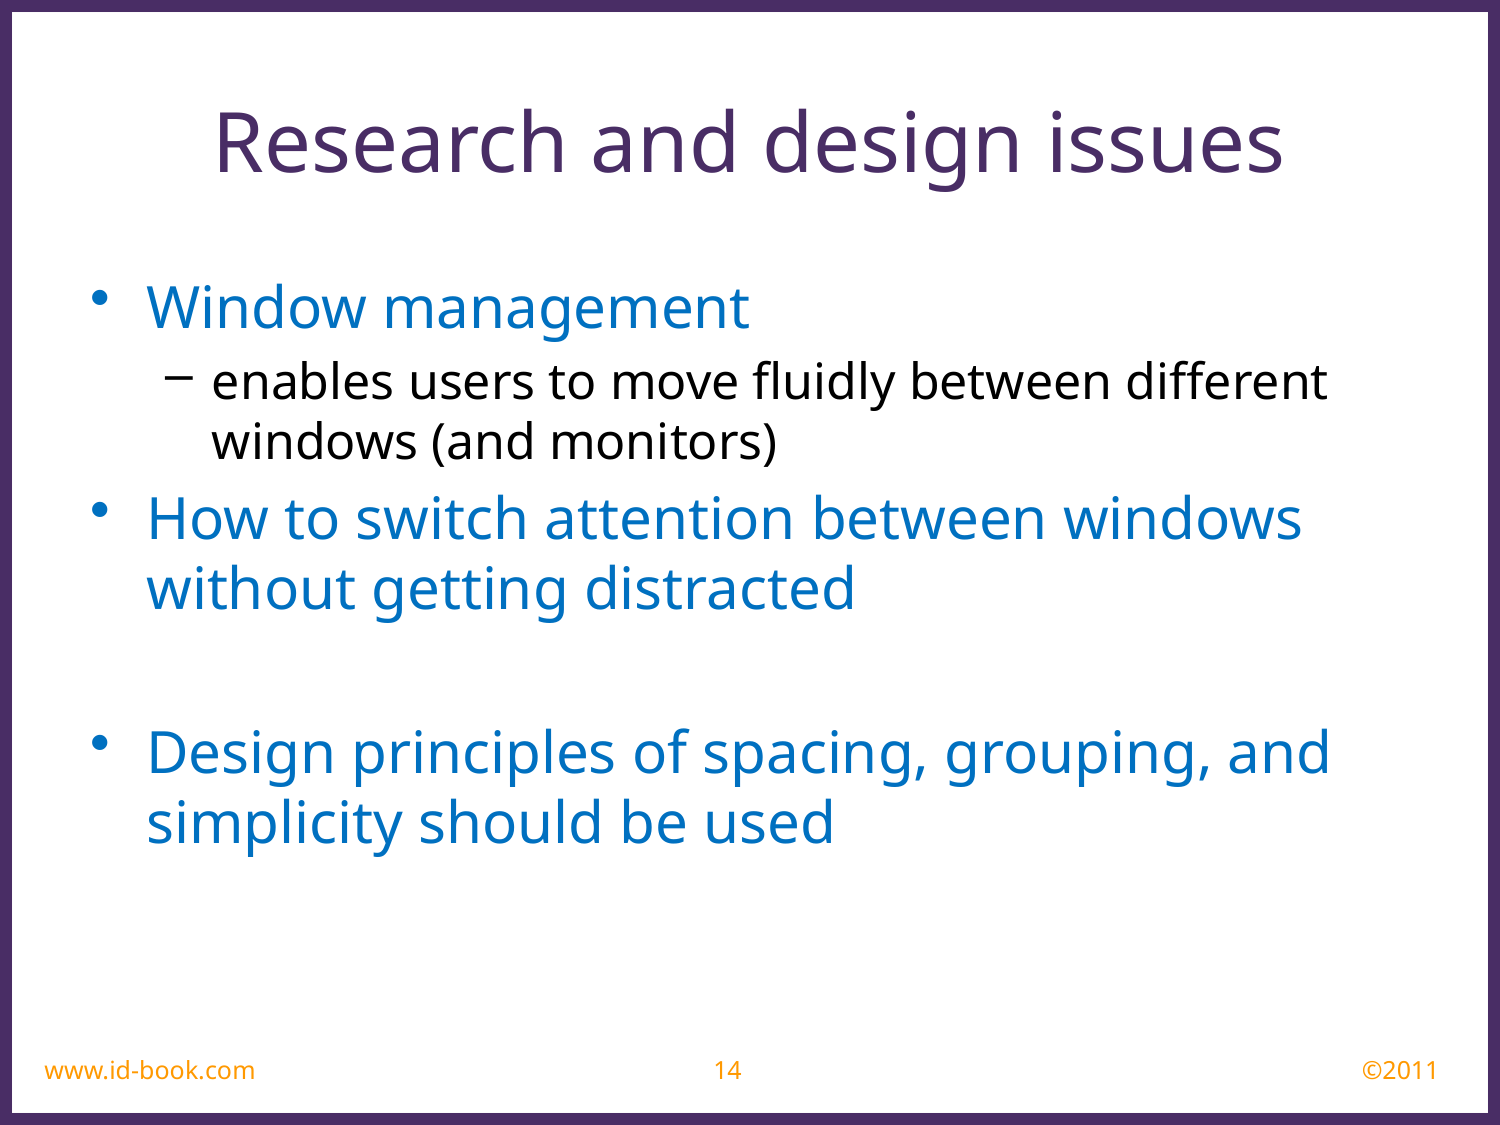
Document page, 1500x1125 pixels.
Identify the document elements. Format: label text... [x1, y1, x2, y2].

picture [0, 0, 1500, 1125]
title Research and design issues [75, 45, 1425, 233]
footer 14 [489, 1046, 966, 1125]
slide_number www.id-book.com [29, 1046, 380, 1125]
list Window management enables users to move fluidly between different windows (and monitors) How to switch attention between windows without getting distracted Design principles of spacing, grouping, and simplicity should be used [75, 262, 1425, 1005]
